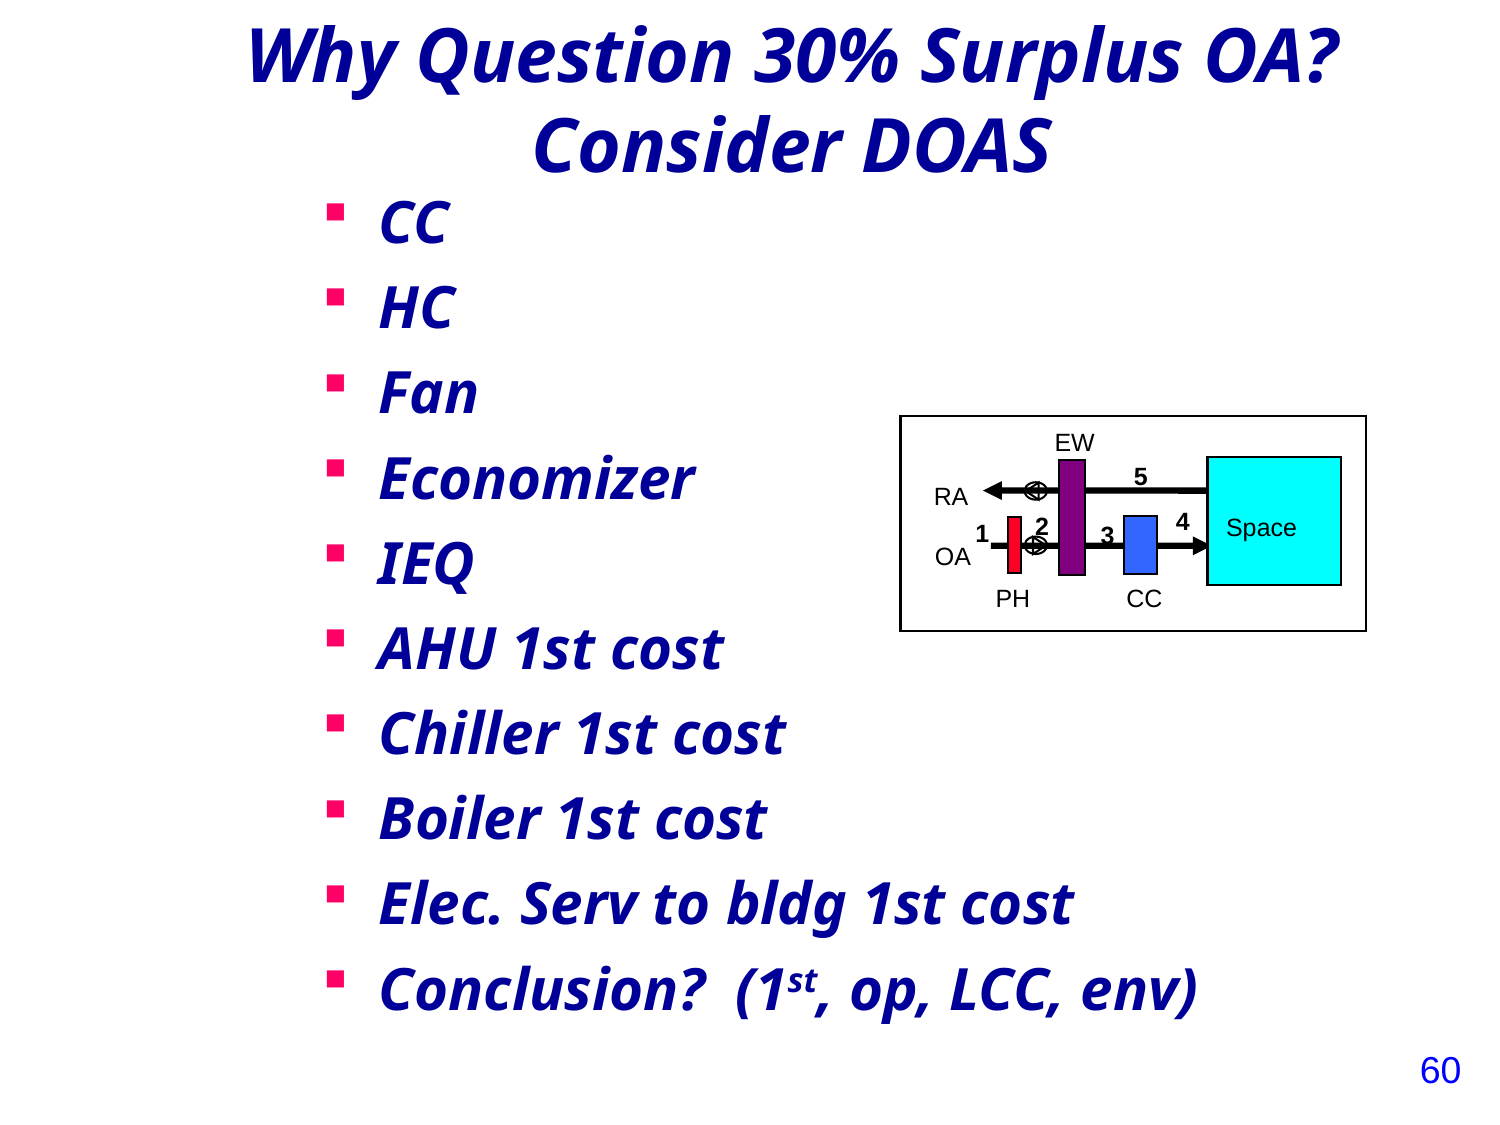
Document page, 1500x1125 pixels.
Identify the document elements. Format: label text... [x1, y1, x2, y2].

list CC HC Fan Economizer IEQ AHU 1st cost Chiller 1st cost Boiler 1st cost Elec. Serv to bldg 1st cost Conclusion? (1st, op, LCC, env) [307, 191, 1324, 1086]
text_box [900, 415, 1367, 632]
title Why Question 30% Surplus OA? Consider DOAS [165, 0, 1420, 194]
